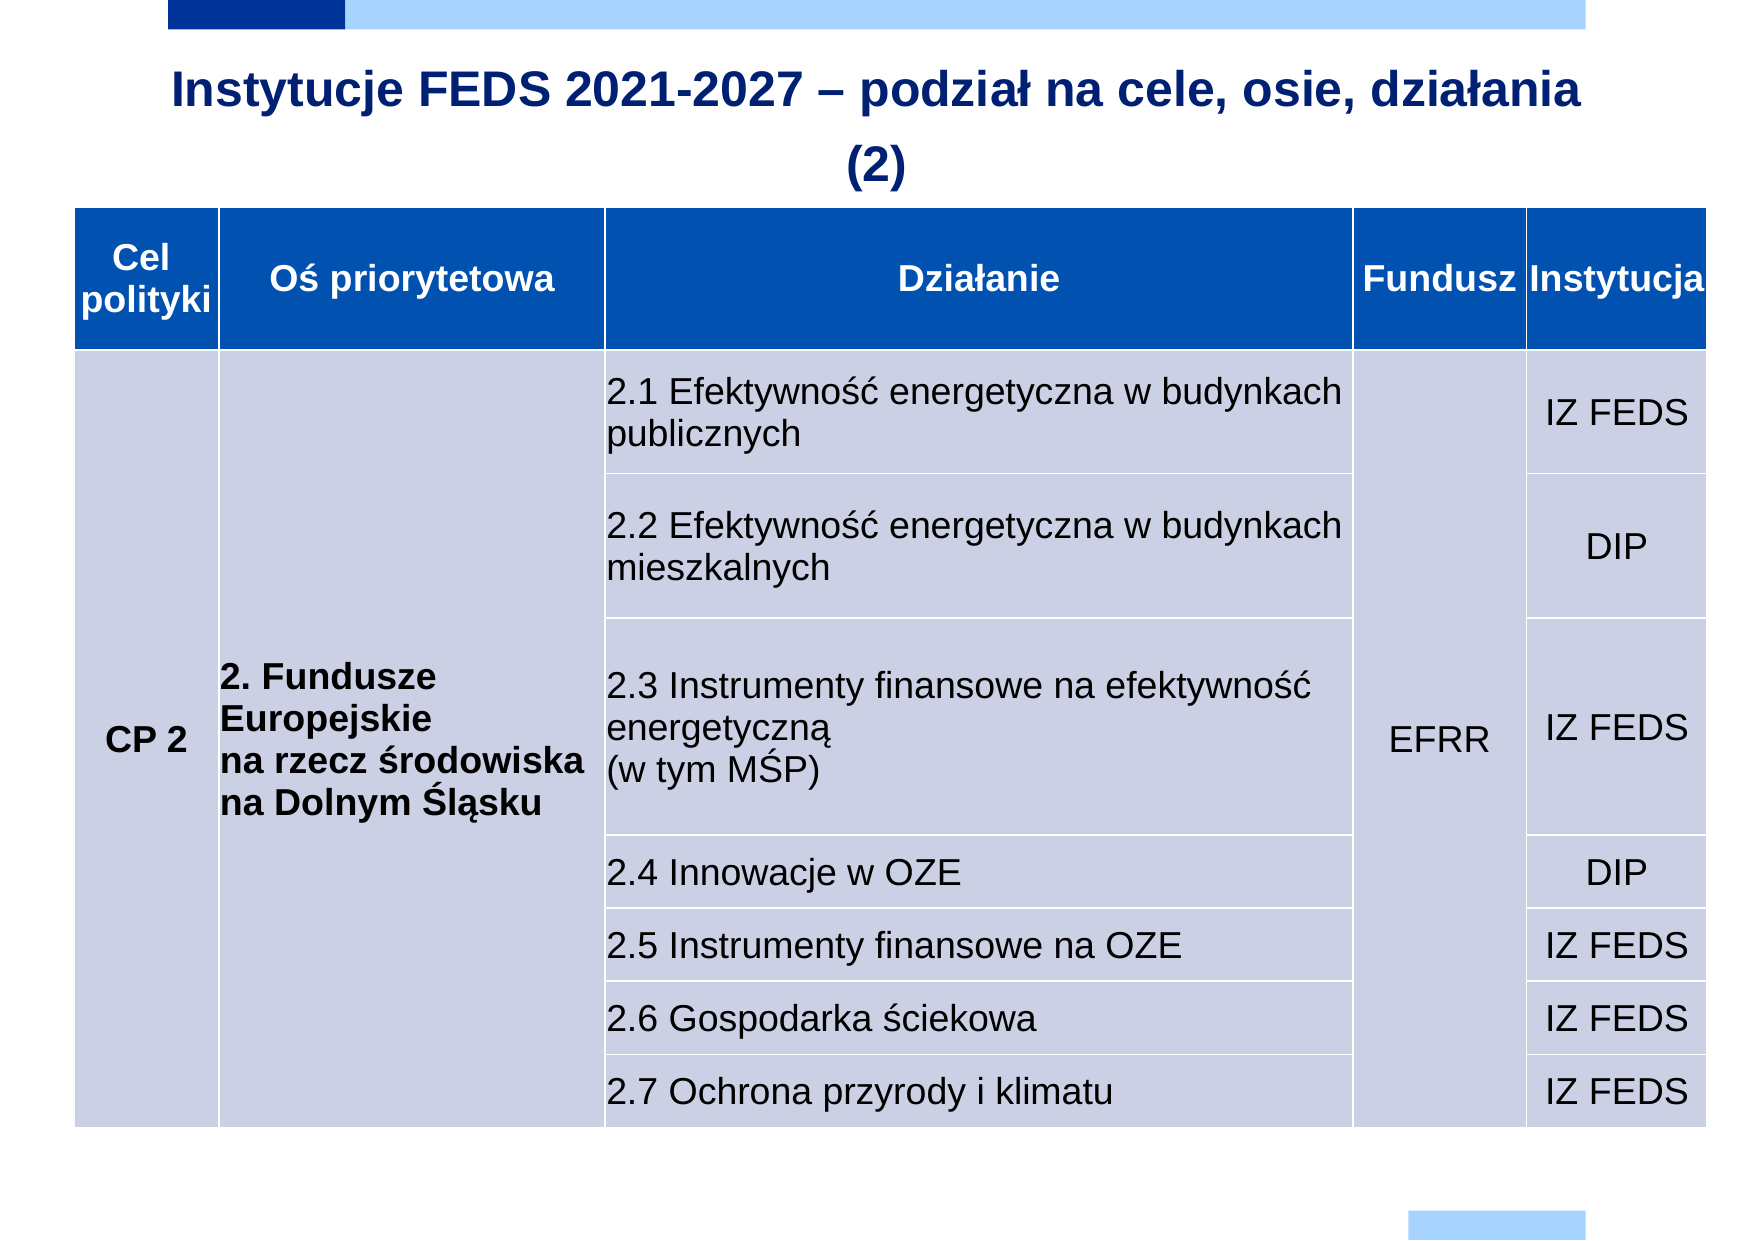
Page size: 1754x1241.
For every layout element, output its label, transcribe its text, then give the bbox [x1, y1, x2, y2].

table_cell IZ FEDS [1527, 1055, 1706, 1127]
table_cell EFRR [1354, 351, 1526, 1127]
table_cell 2.2 Efektywność energetyczna w budynkach mieszkalnych [606, 474, 1352, 617]
table_cell 2. Fundusze Europejskie na rzecz środowiska na Dolnym Śląsku [220, 351, 604, 1127]
text_box Instytucje FEDS 2021-2027 – podział na cele, osie, działania (2) [168, 41, 1586, 183]
table_cell 2.3 Instrumenty finansowe na efektywność energetyczną (w tym MŚP) [606, 619, 1352, 834]
table_cell IZ FEDS [1527, 982, 1706, 1054]
table_cell IZ FEDS [1527, 619, 1706, 834]
table_cell 2.6 Gospodarka ściekowa [606, 982, 1352, 1054]
table_cell CP 2 [75, 351, 218, 1127]
table_header Fundusz [1354, 208, 1526, 349]
table_cell 2.4 Innowacje w OZE [606, 836, 1352, 907]
table_header Instytucja [1527, 208, 1706, 349]
table_cell IZ FEDS [1527, 909, 1706, 980]
table_cell IZ FEDS [1527, 351, 1706, 473]
table_cell 2.7 Ochrona przyrody i klimatu [606, 1055, 1352, 1127]
table_cell 2.5 Instrumenty finansowe na OZE [606, 909, 1352, 980]
table_cell DIP [1527, 474, 1706, 617]
table_cell 2.1 Efektywność energetyczna w budynkach publicznych [606, 351, 1352, 473]
table_cell DIP [1527, 836, 1706, 907]
table_header Oś priorytetowa [220, 208, 604, 349]
table_header Działanie [606, 208, 1352, 349]
table_header Cel polityki [75, 208, 218, 349]
